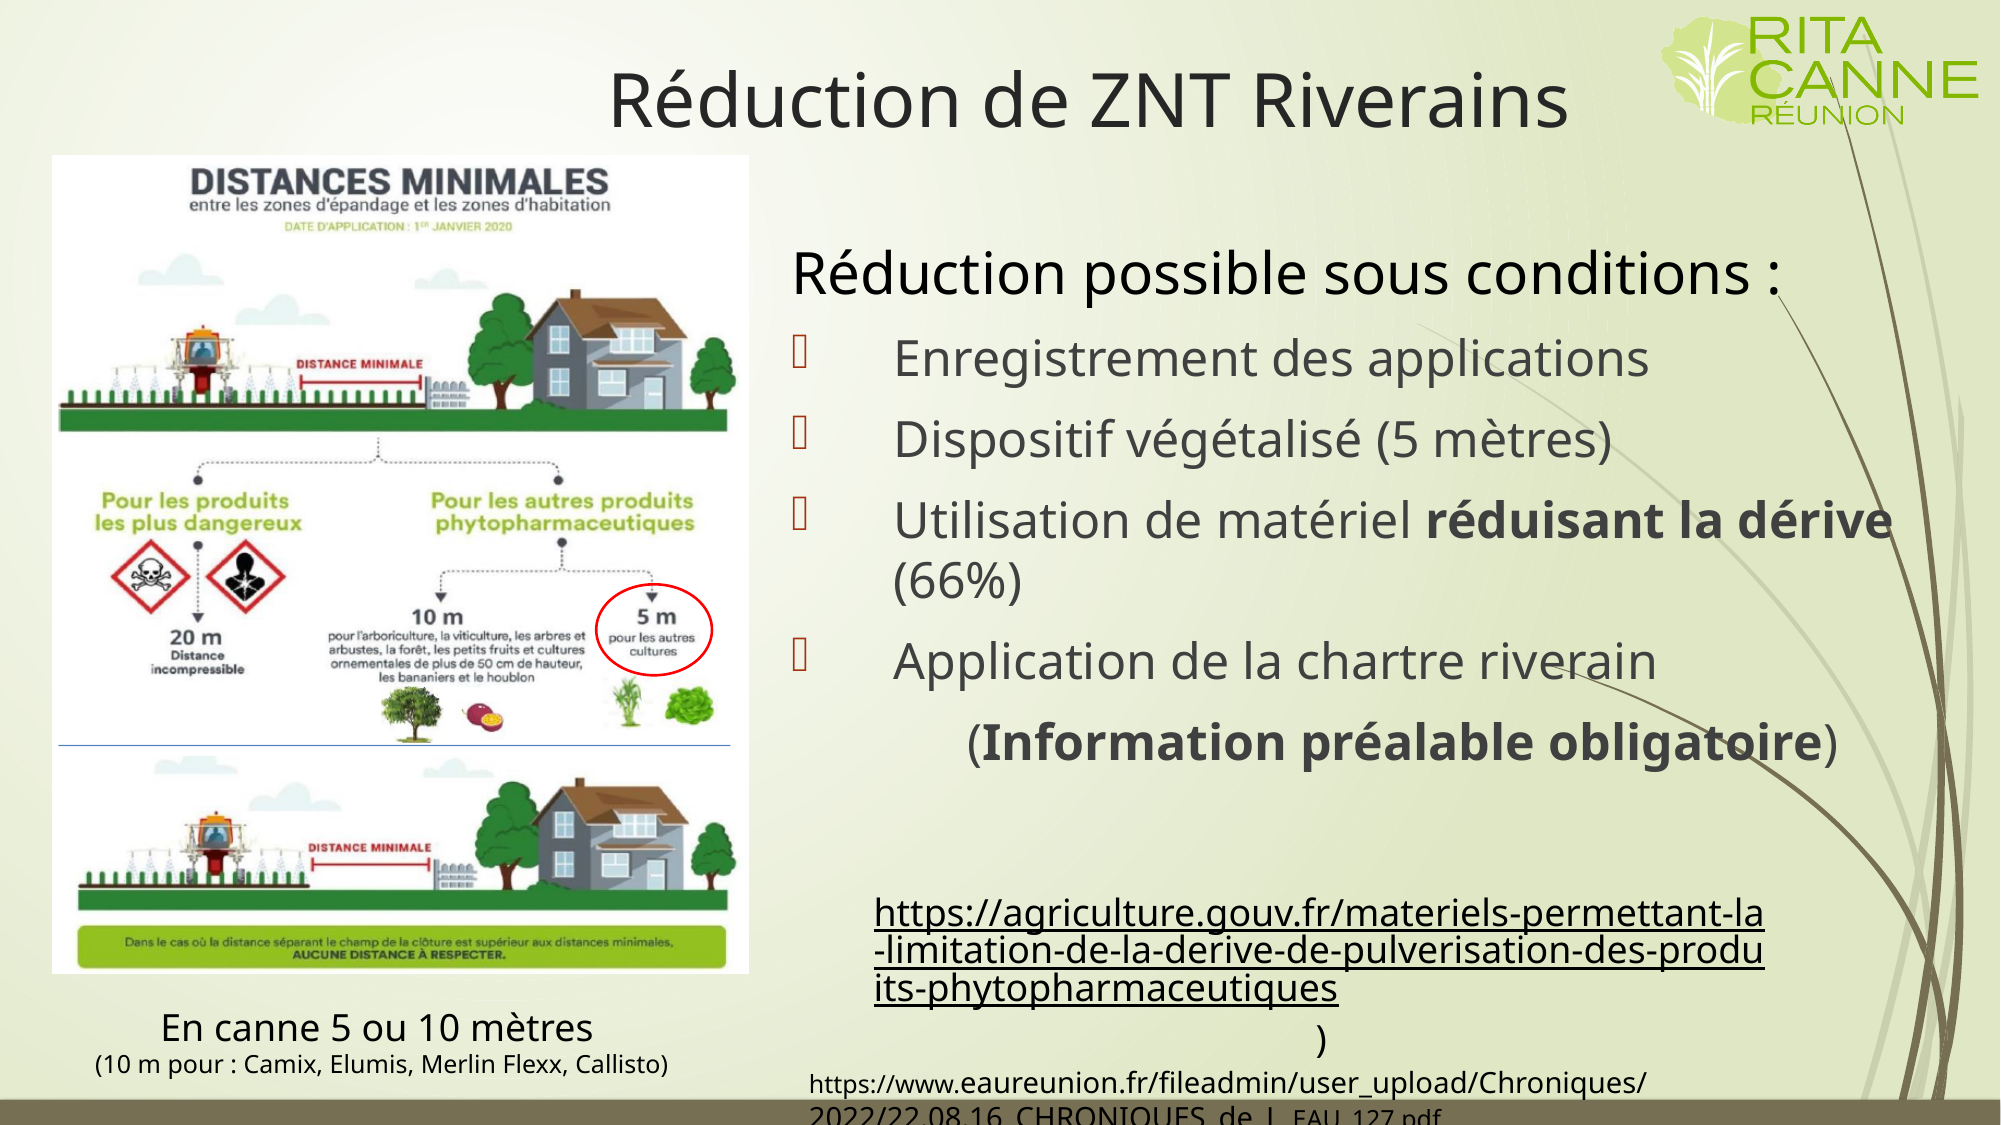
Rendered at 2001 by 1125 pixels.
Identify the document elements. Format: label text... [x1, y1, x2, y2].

text_box https://www.eaureunion.fr/fileadmin/user_upload/Chroniques/2022/22.08.16_CHRONIQUES_de_L_EAU_127.pdf [793, 1056, 1993, 1125]
text_box https://agriculture.gouv.fr/materiels-permettant-la-limitation-de-la-derive-de-pulverisation-des-produits-phytopharmaceutiques) [858, 881, 1784, 1038]
picture [1657, 12, 1984, 134]
title Réduction de ZNT Riverains [429, 44, 1749, 156]
text_box En canne 5 ou 10 mètres (10 m pour : Camix, Elumis, Merlin Flexx, Callisto) [52, 996, 712, 1087]
picture [52, 155, 749, 975]
text_box Réduction possible sous conditions : Enregistrement des applications Dispositif végétalisé (5 mètres) Utilisation de matériel réduisant la dérive (66%) Application de la chartre riverain (Information préalable obligatoire) [776, 228, 2000, 778]
